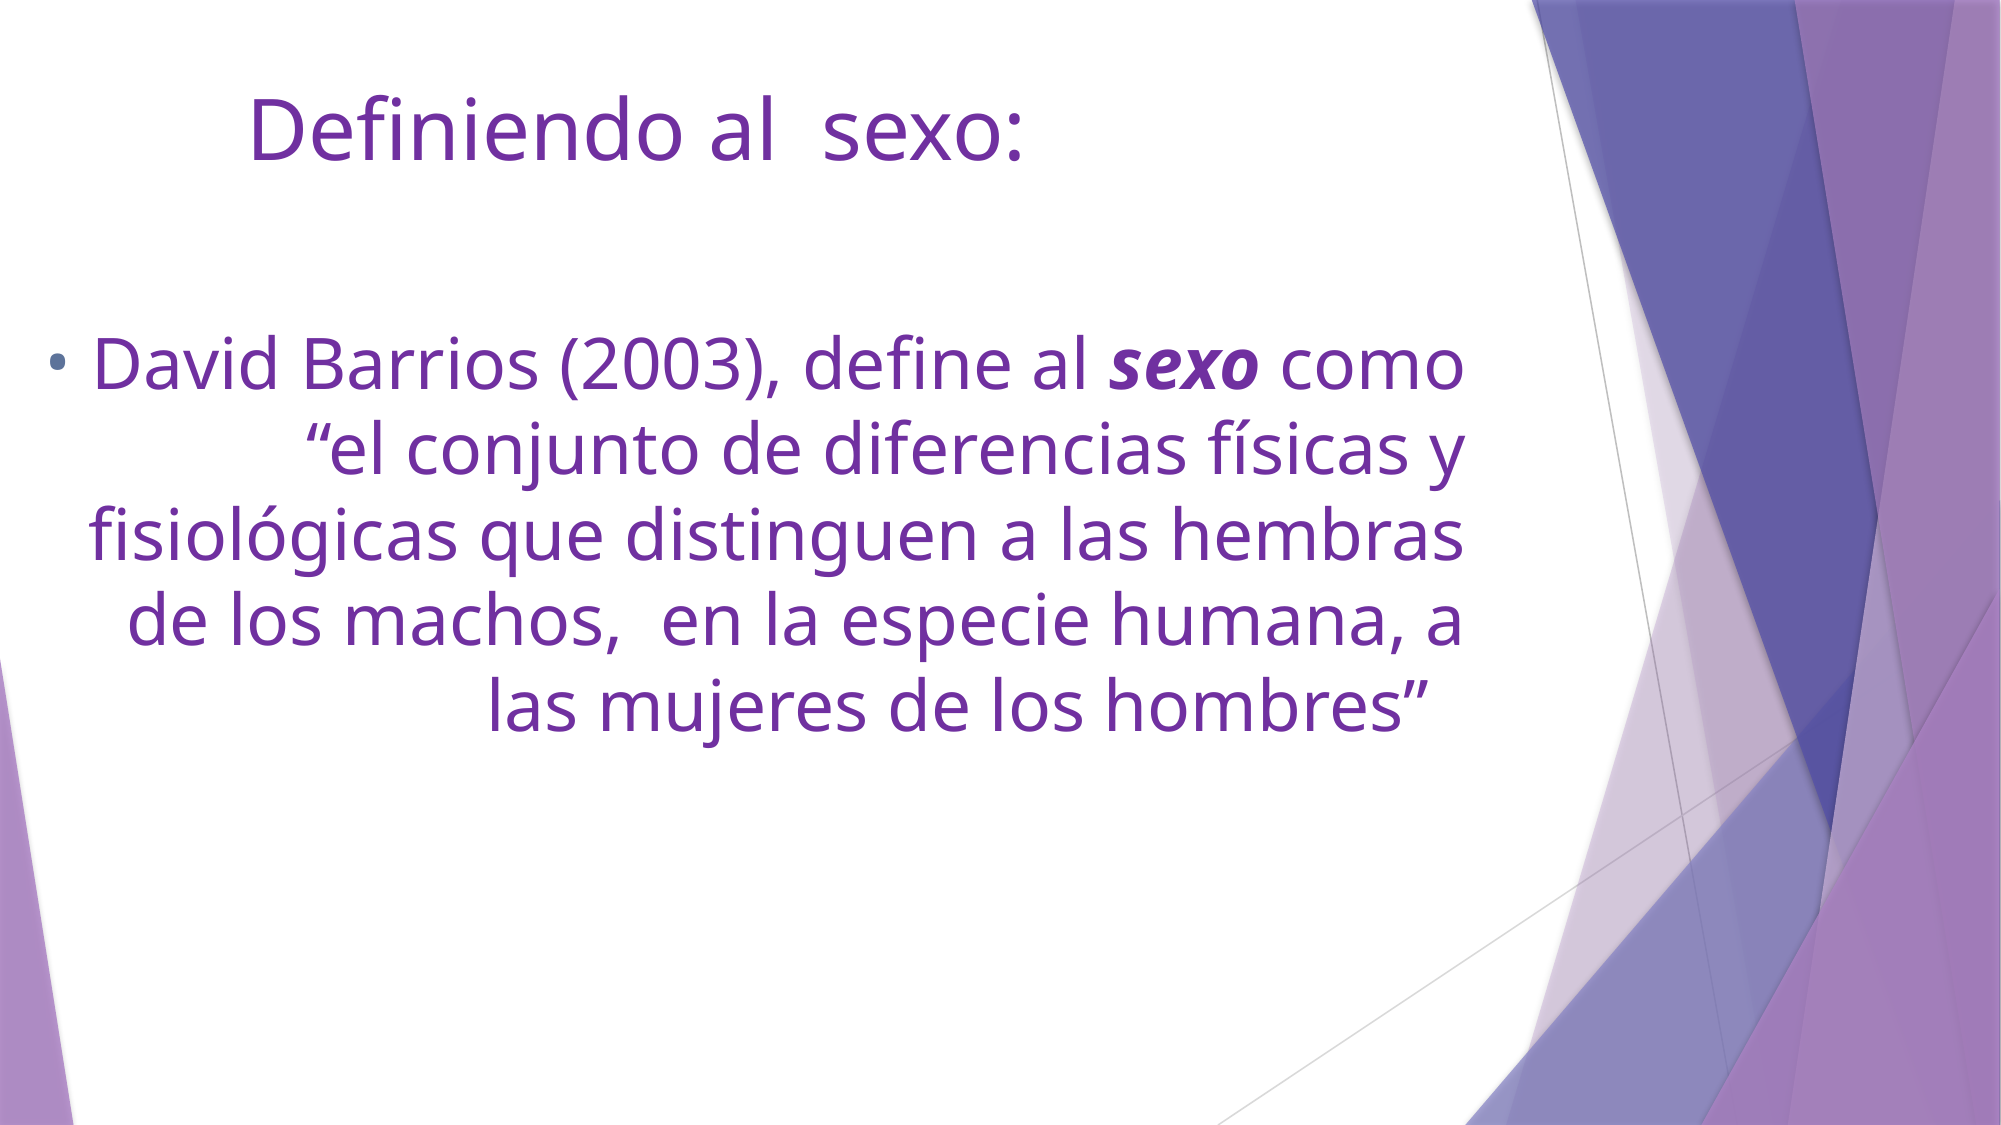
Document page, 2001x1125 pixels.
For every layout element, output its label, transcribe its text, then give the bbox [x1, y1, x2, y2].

list David Barrios (2003), define al sexo como “el conjunto de diferencias físicas y fisiológicas que distinguen a las hembras de los machos, en la especie humana, a las mujeres de los hombres” [0, 310, 1482, 819]
title Definiendo al sexo: [123, 68, 1468, 243]
